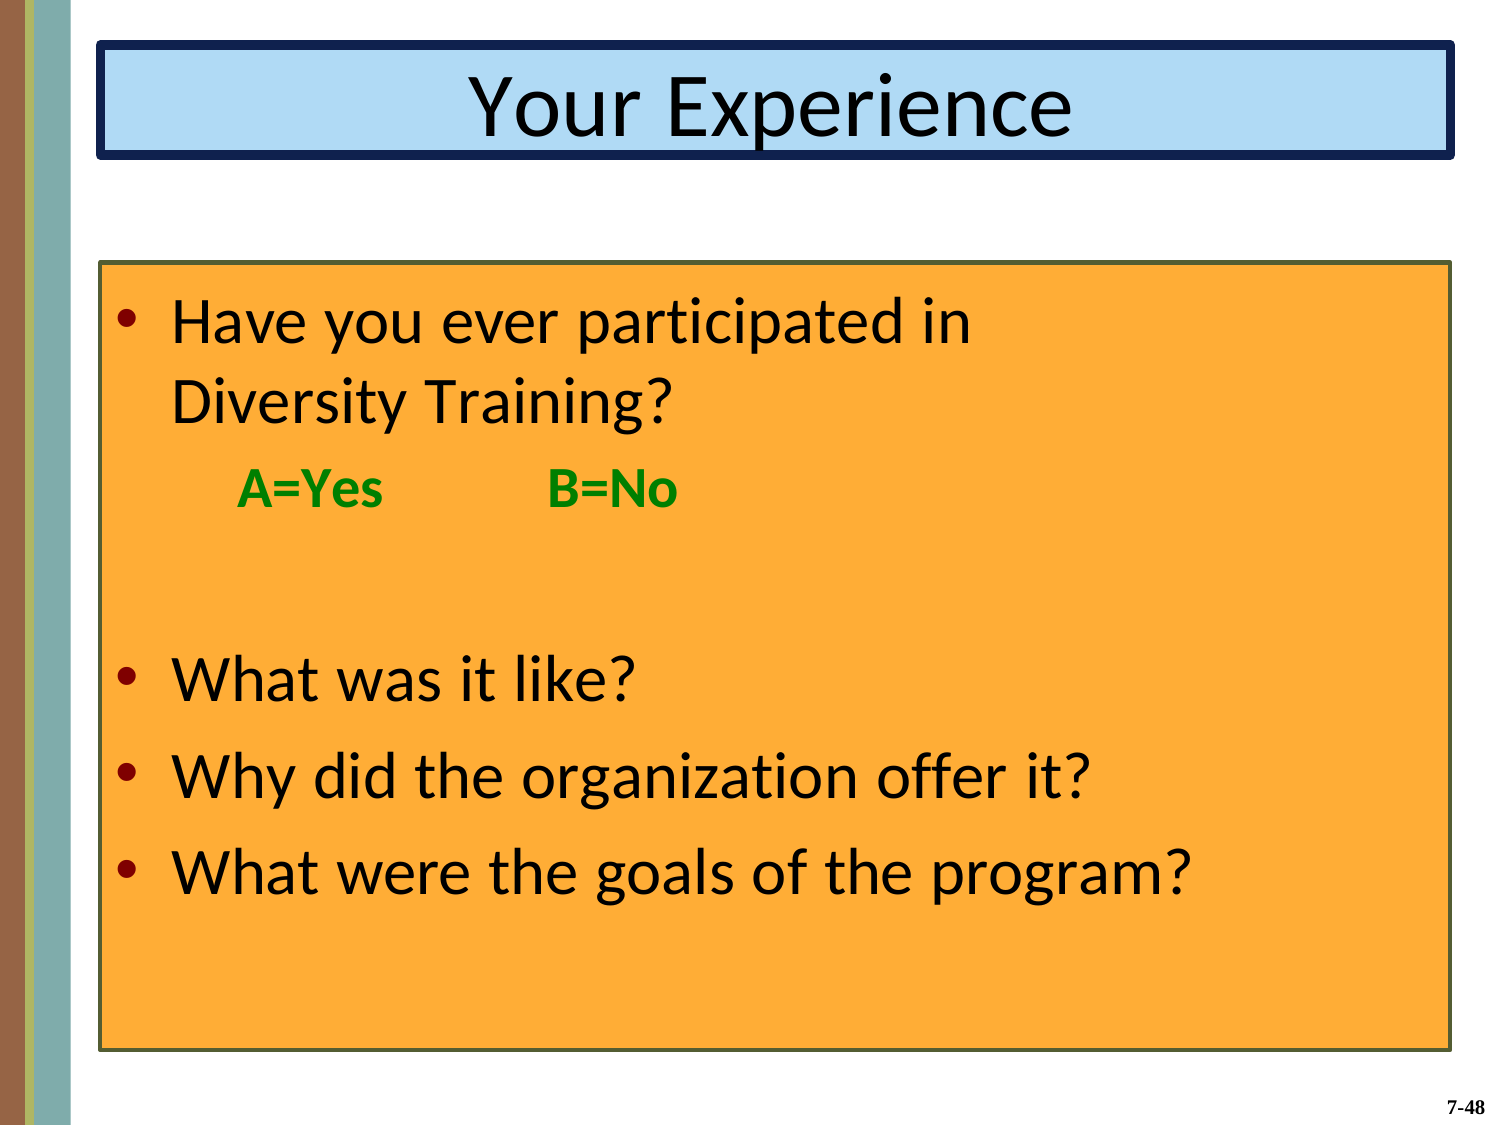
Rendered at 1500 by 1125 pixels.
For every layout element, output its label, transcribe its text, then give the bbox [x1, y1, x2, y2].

text_box Your Experience [100, 44, 1451, 155]
text_box Have you ever participated in Diversity Training? A=Yes B=No What was it like? Why did the organization offer it? What were the goals of the program? [113, 277, 1221, 908]
picture [0, 0, 71, 1125]
text_box [100, 262, 1451, 1050]
slide_number 7-48 [1444, 1093, 1490, 1125]
